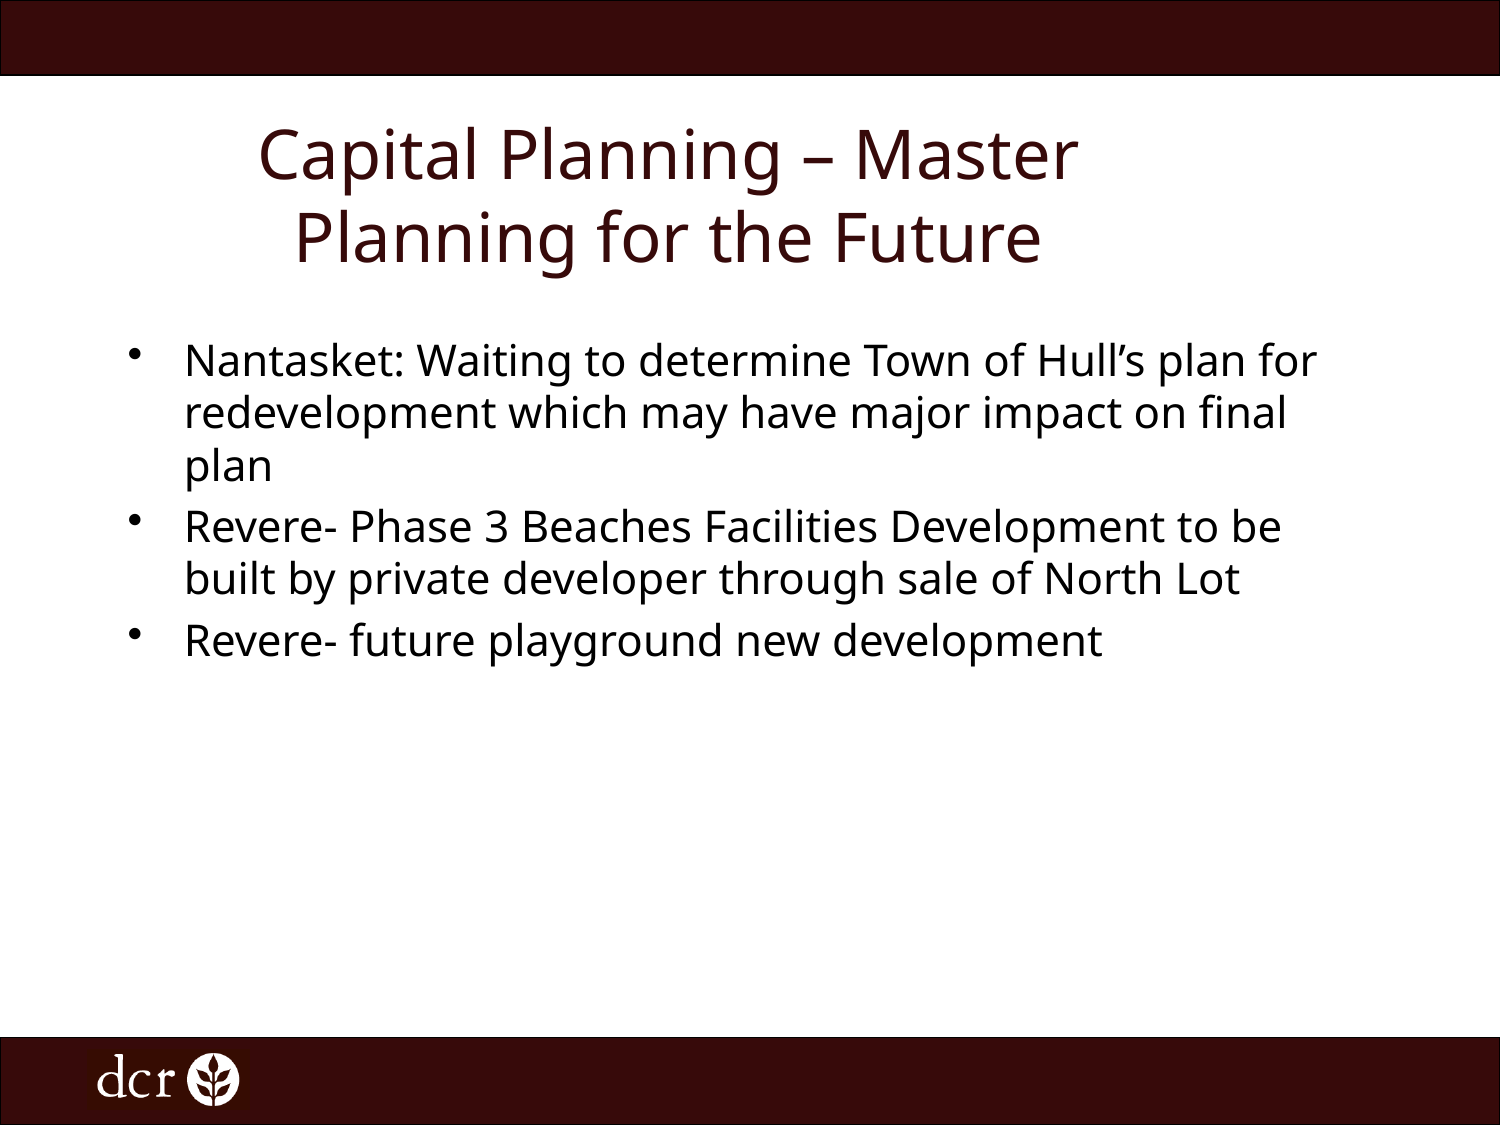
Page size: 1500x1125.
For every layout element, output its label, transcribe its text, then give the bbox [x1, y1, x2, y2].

picture [87, 1049, 250, 1110]
list Nantasket: Waiting to determine Town of Hull’s plan for redevelopment which may have major impact on final plan Revere- Phase 3 Beaches Facilities Development to be built by private developer through sale of North Lot Revere- future playground new development [112, 324, 1388, 1013]
title Capital Planning – Master Planning for the Future [112, 99, 1226, 288]
